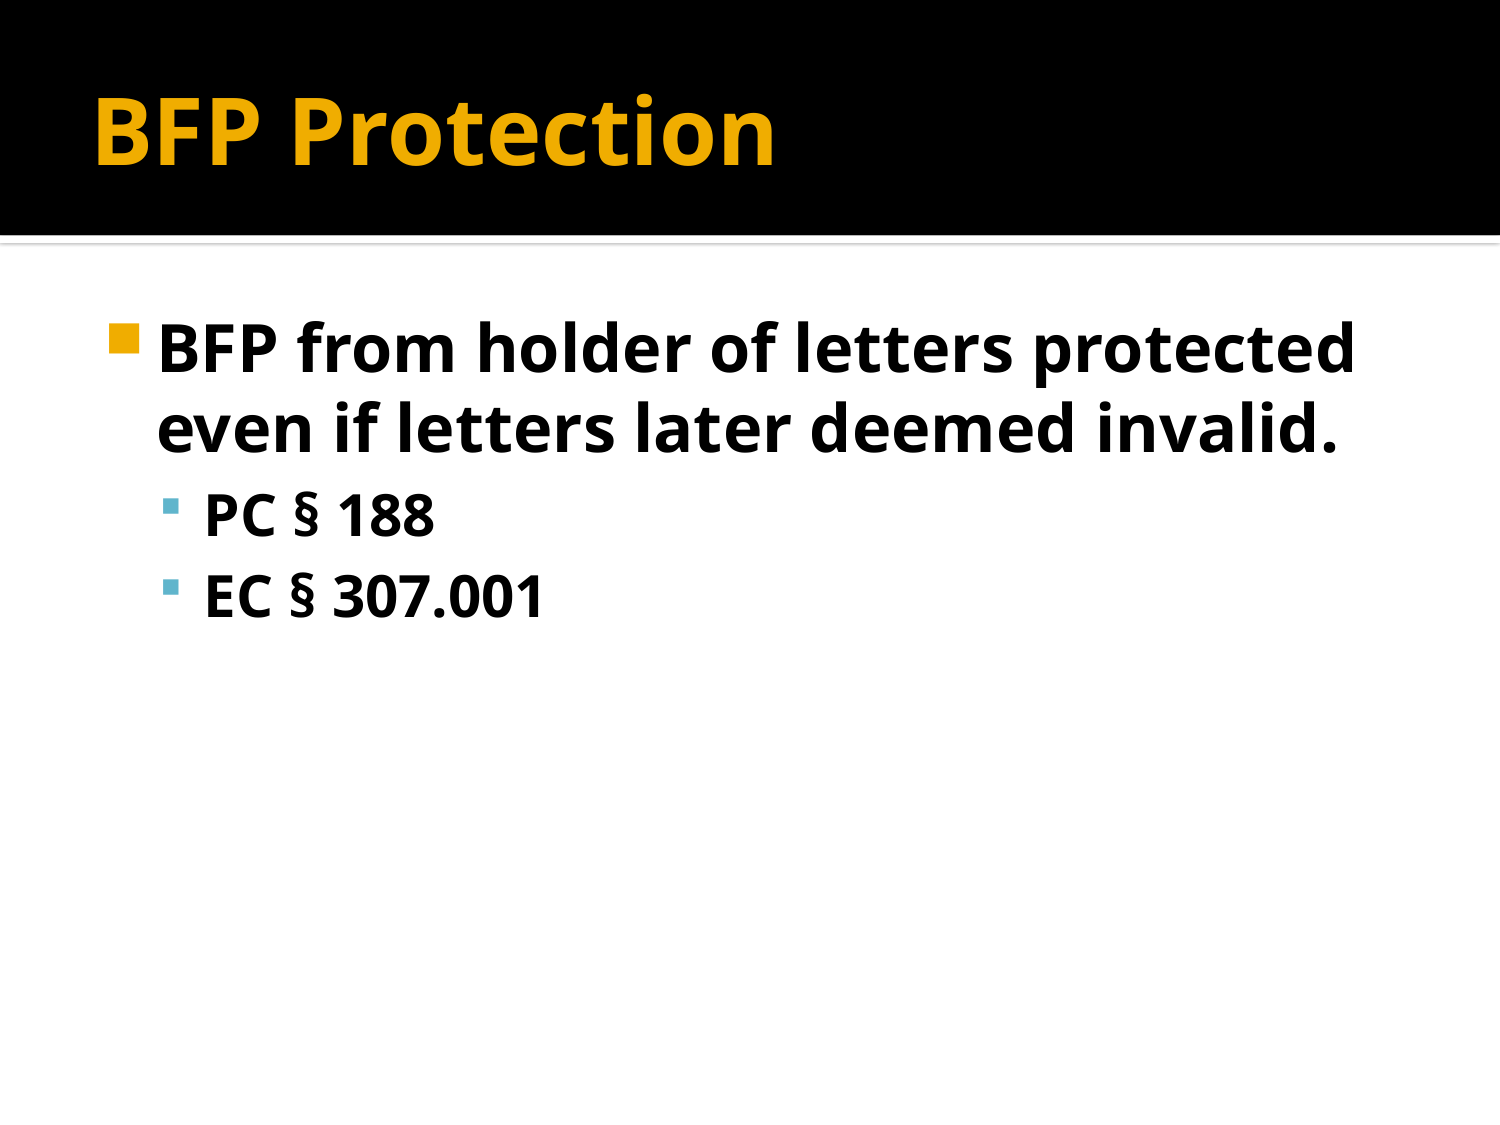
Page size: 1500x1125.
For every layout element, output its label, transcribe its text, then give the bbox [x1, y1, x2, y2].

title BFP Protection [75, 25, 1425, 231]
list BFP from holder of letters protected even if letters later deemed invalid. PC § 188 EC § 307.001 [75, 291, 1425, 1050]
